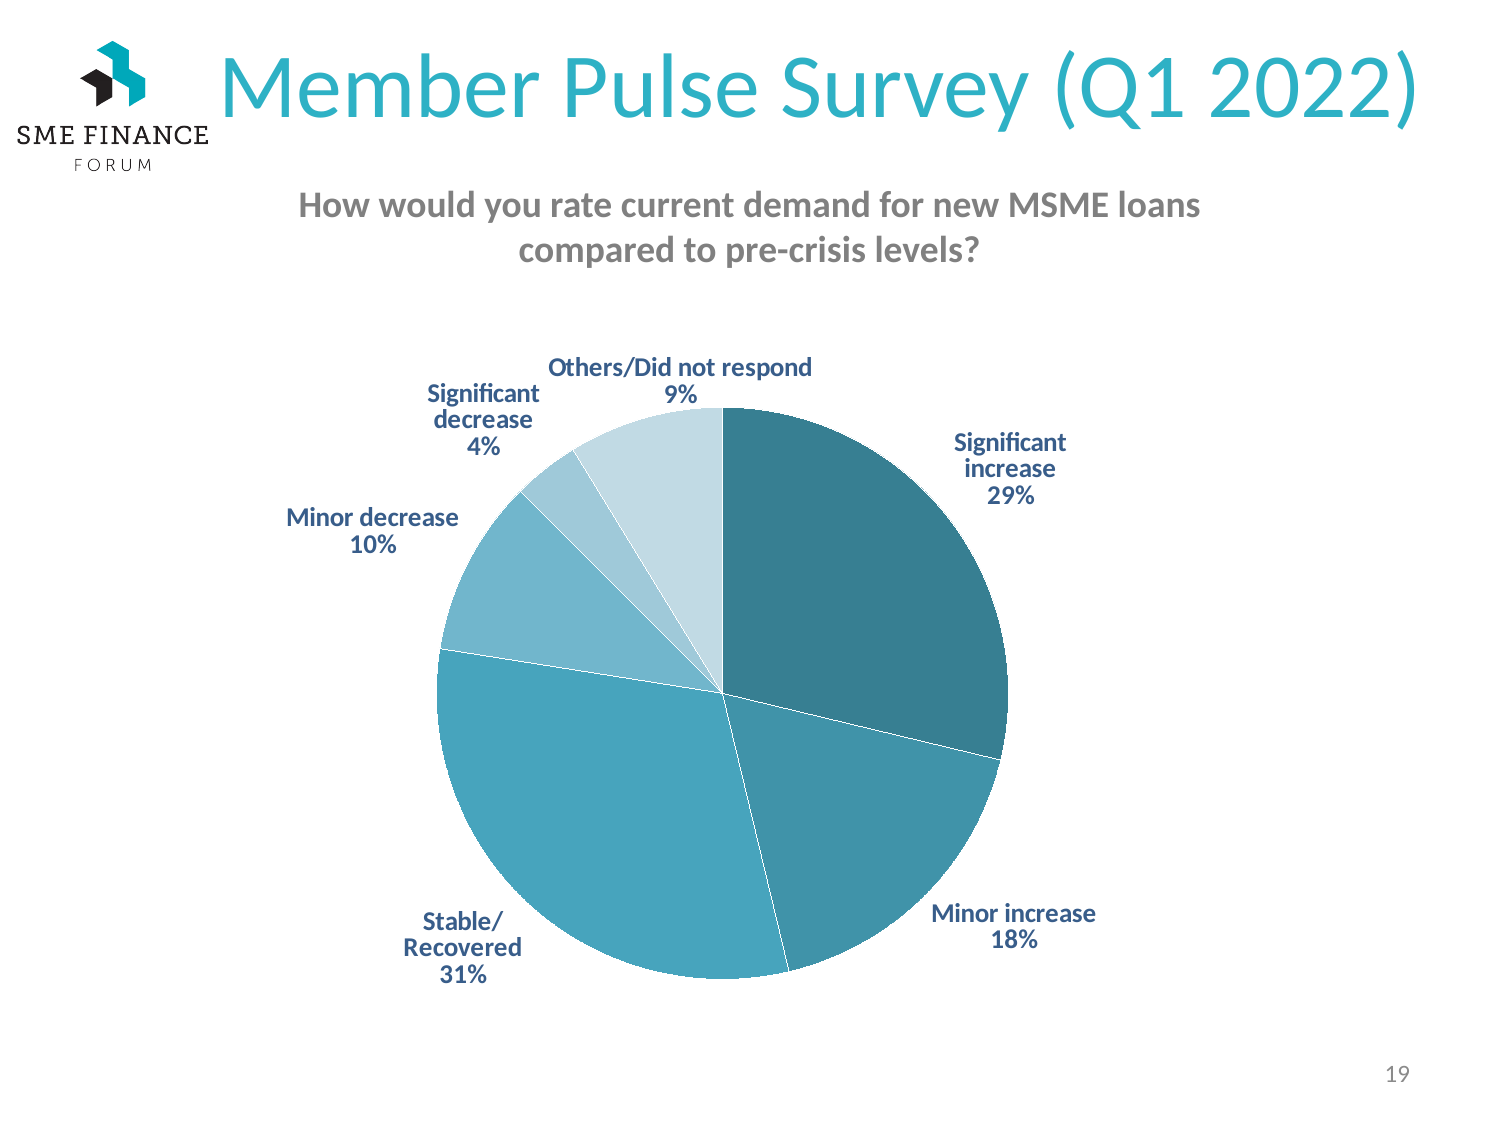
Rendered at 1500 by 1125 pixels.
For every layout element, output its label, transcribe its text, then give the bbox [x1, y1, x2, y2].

chart [211, 337, 1252, 1014]
slide_number 18 [1074, 1042, 1425, 1103]
text_box How would you rate current demand for new MSME loans compared to pre-crisis levels? [268, 172, 1232, 278]
text_box Member Pulse Survey (Q1 2022) [99, 0, 1500, 175]
picture [0, 10, 239, 199]
